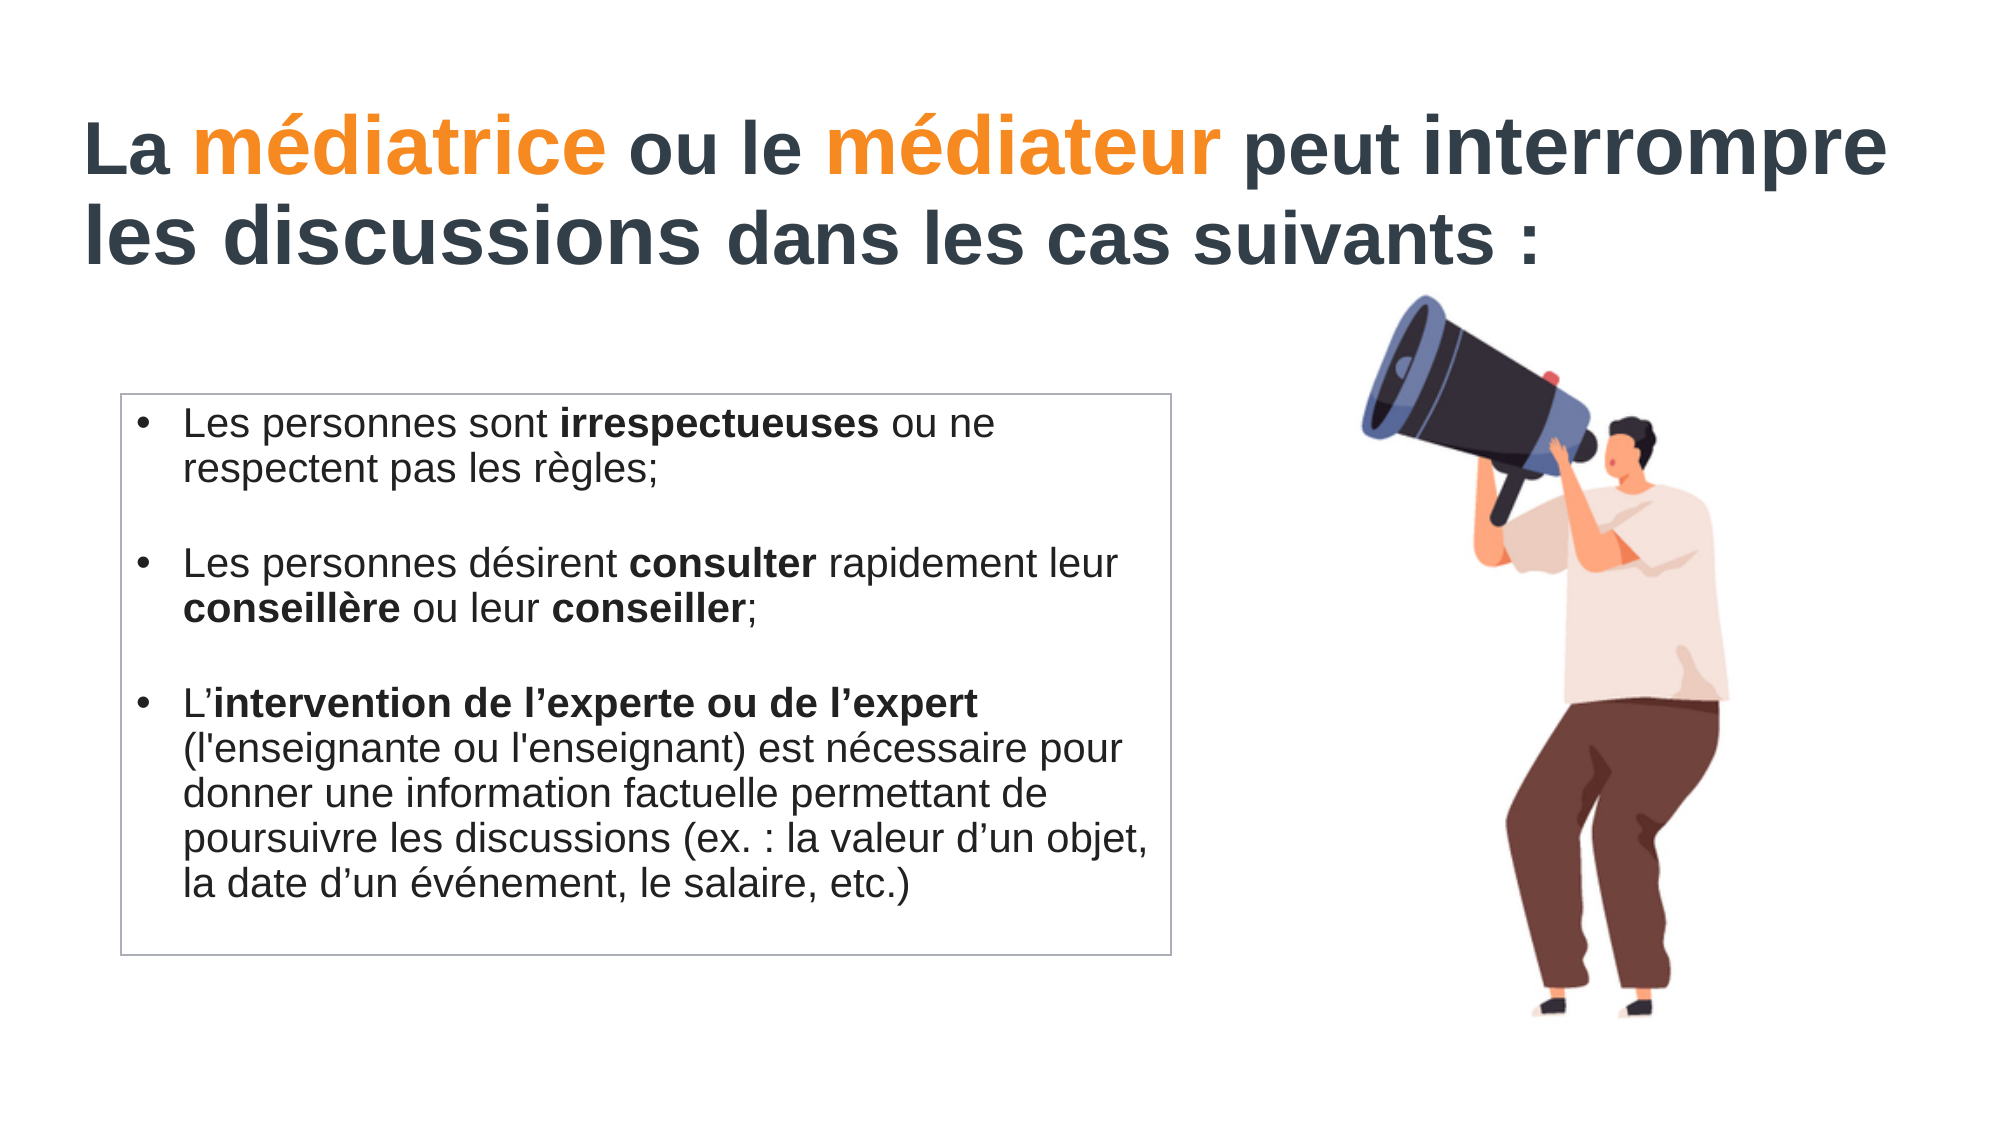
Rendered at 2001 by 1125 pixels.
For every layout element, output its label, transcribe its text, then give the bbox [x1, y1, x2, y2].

list Les personnes sont irrespectueuses ou ne respectent pas les règles; Les personnes désirent consulter rapidement leur conseillère ou leur conseiller; L’intervention de l’experte ou de l’expert (l'enseignante ou l'enseignant) est nécessaire pour donner une information factuelle permettant de poursuivre les discussions (ex. : la valeur d’un objet, la date d’un événement, le salaire, etc.) [120, 393, 1172, 956]
picture [1335, 281, 1741, 1031]
title La médiatrice ou le médiateur peut interrompre les discussions dans les cas suivants : [83, 103, 1917, 254]
